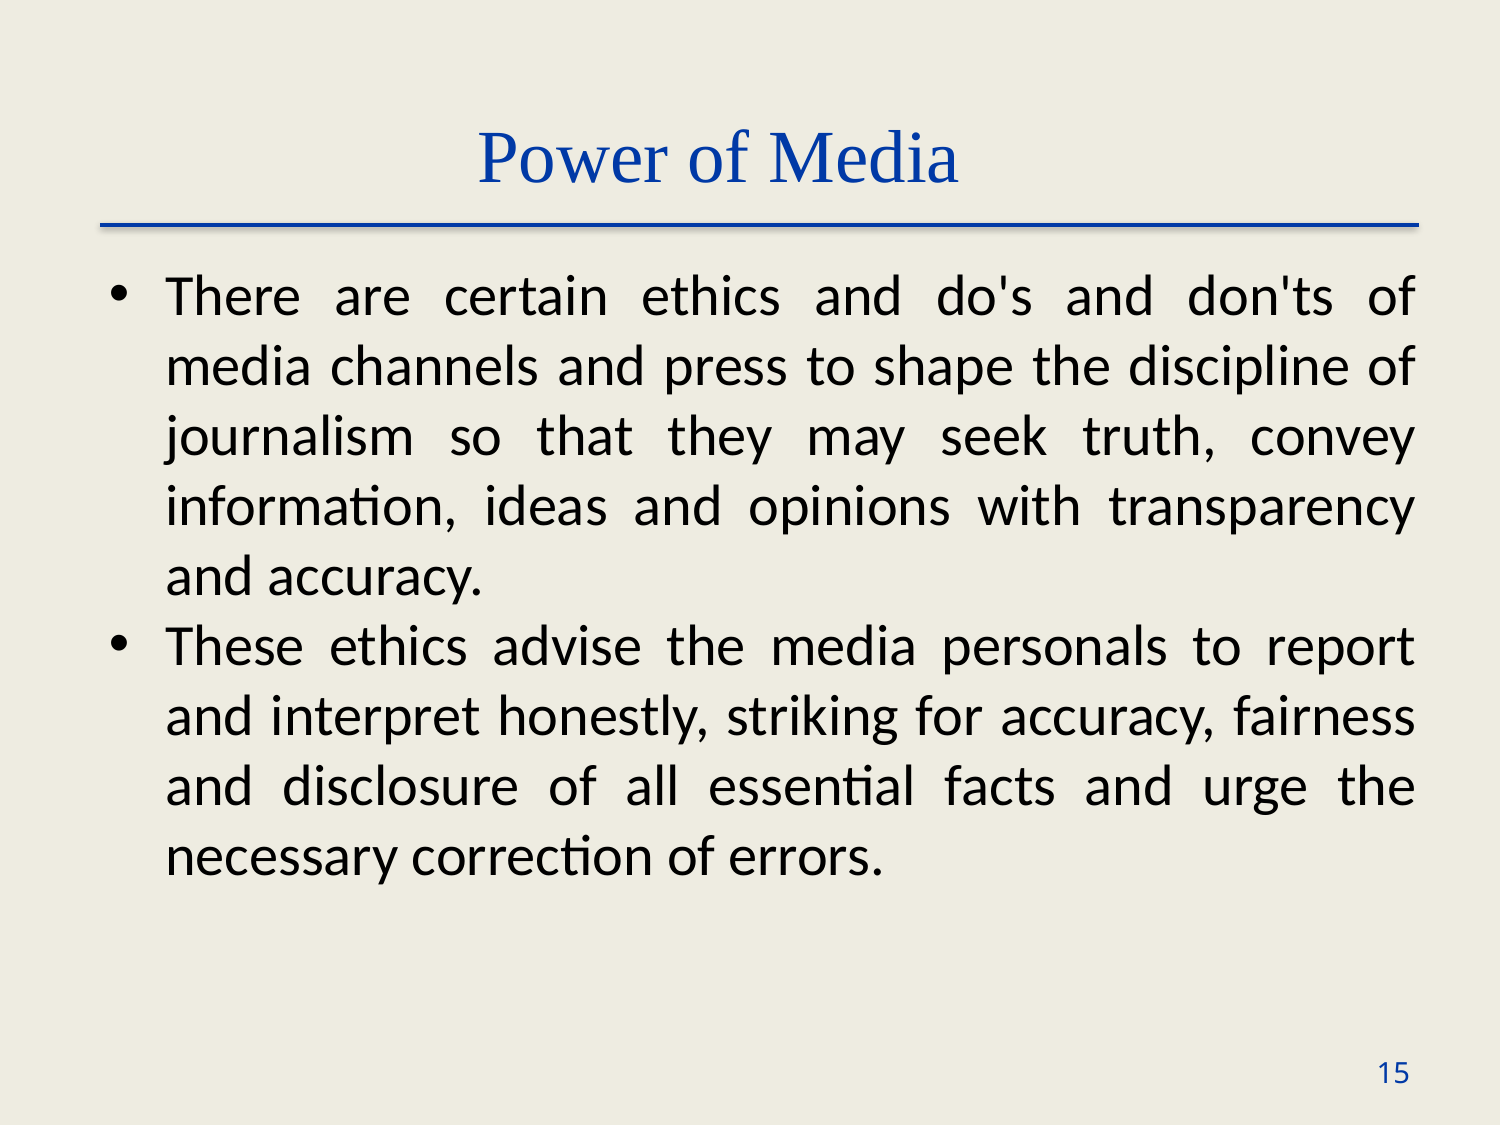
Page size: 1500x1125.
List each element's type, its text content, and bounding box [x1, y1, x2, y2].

text_box Power of Media [0, 99, 1438, 205]
text_box There are certain ethics and do's and don'ts of media channels and press to shape the discipline of journalism so that they may seek truth, convey information, ideas and opinions with transparency and accuracy. These ethics advise the media personals to report and interpret honestly, striking for accuracy, fairness and disclosure of all essential facts and urge the necessary correction of errors. [94, 249, 1432, 895]
text_box 15 [1074, 1012, 1425, 1073]
